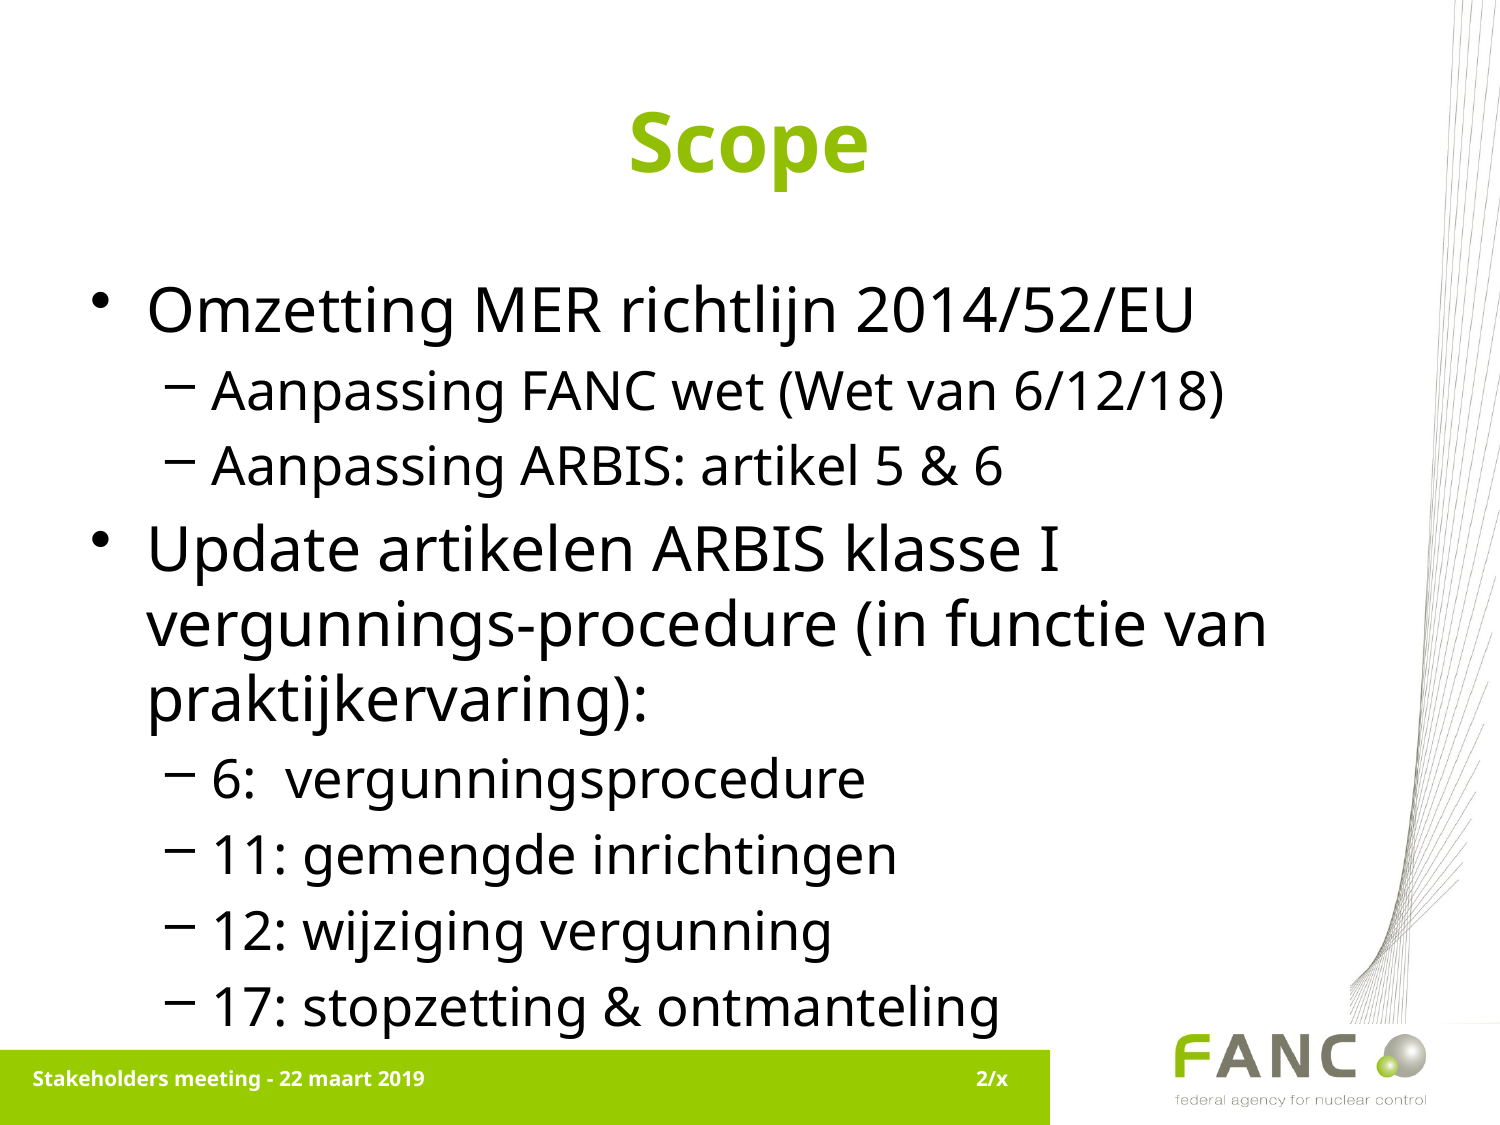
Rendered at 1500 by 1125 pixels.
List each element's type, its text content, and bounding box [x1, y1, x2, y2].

title Scope [75, 45, 1425, 233]
slide_number 2 [915, 1058, 1024, 1118]
footer Stakeholders meeting - 22 maart 2019 [17, 1058, 892, 1114]
picture [1350, 0, 1500, 1024]
picture [1175, 1034, 1426, 1107]
list Omzetting MER richtlijn 2014/52/EU Aanpassing FANC wet (Wet van 6/12/18) Aanpassing ARBIS: artikel 5 & 6 Update artikelen ARBIS klasse I vergunnings-procedure (in functie van praktijkervaring): 6: vergunningsprocedure 11: gemengde inrichtingen 12: wijziging vergunning 17: stopzetting & ontmanteling [75, 262, 1425, 1005]
